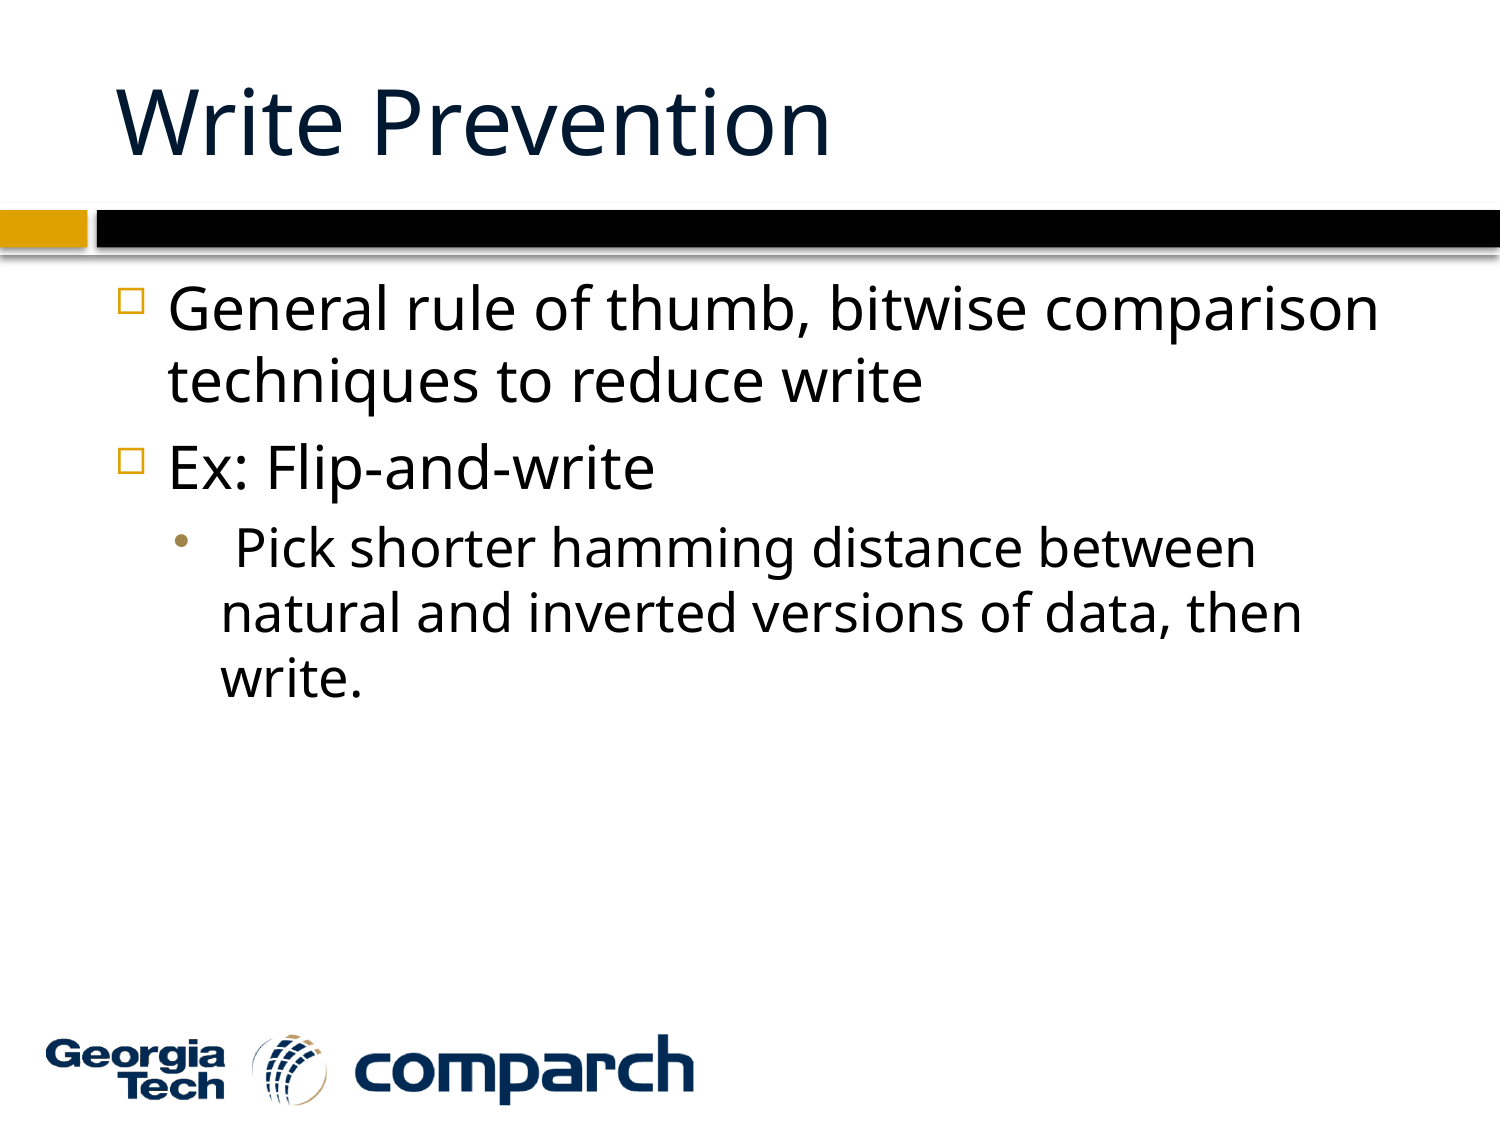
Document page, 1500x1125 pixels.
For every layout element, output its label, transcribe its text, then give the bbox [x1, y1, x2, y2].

title Write Prevention [100, 37, 1438, 200]
list General rule of thumb, bitwise comparison techniques to reduce write Ex: Flip-and-write Pick shorter hamming distance between natural and inverted versions of data, then write. [100, 262, 1438, 1000]
picture [38, 1019, 697, 1114]
